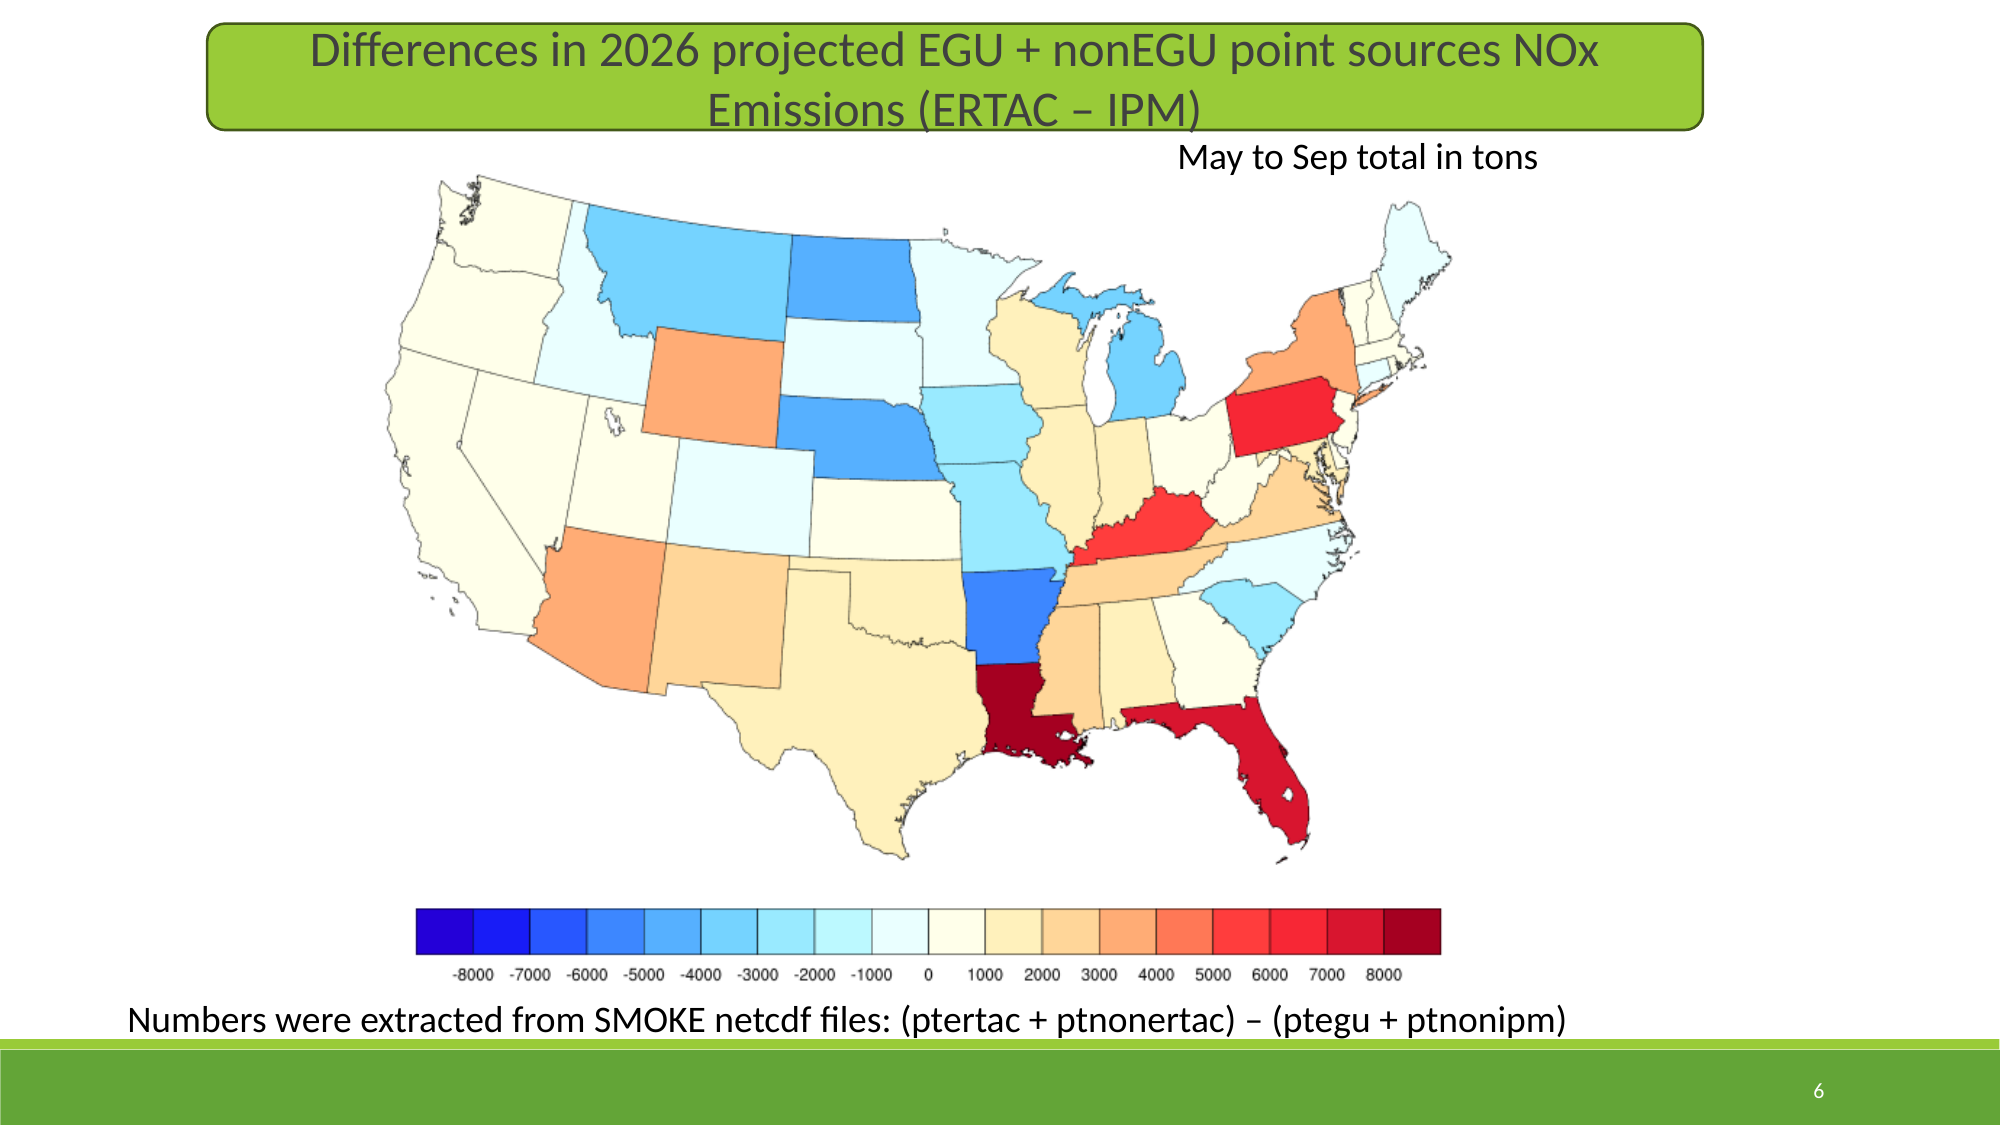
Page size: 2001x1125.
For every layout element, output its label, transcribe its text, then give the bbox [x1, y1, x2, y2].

picture [336, 169, 1551, 1038]
text_box Numbers were extracted from SMOKE netcdf files: (ptertac + ptnonertac) – (ptegu + ptnonipm) [112, 987, 1761, 1048]
slide_number 6 [1624, 1059, 1840, 1120]
text_box Differences in 2026 projected EGU + nonEGU point sources NOx Emissions (ERTAC – IPM) [205, 22, 1705, 132]
text_box May to Sep total in tons [1162, 132, 1630, 185]
